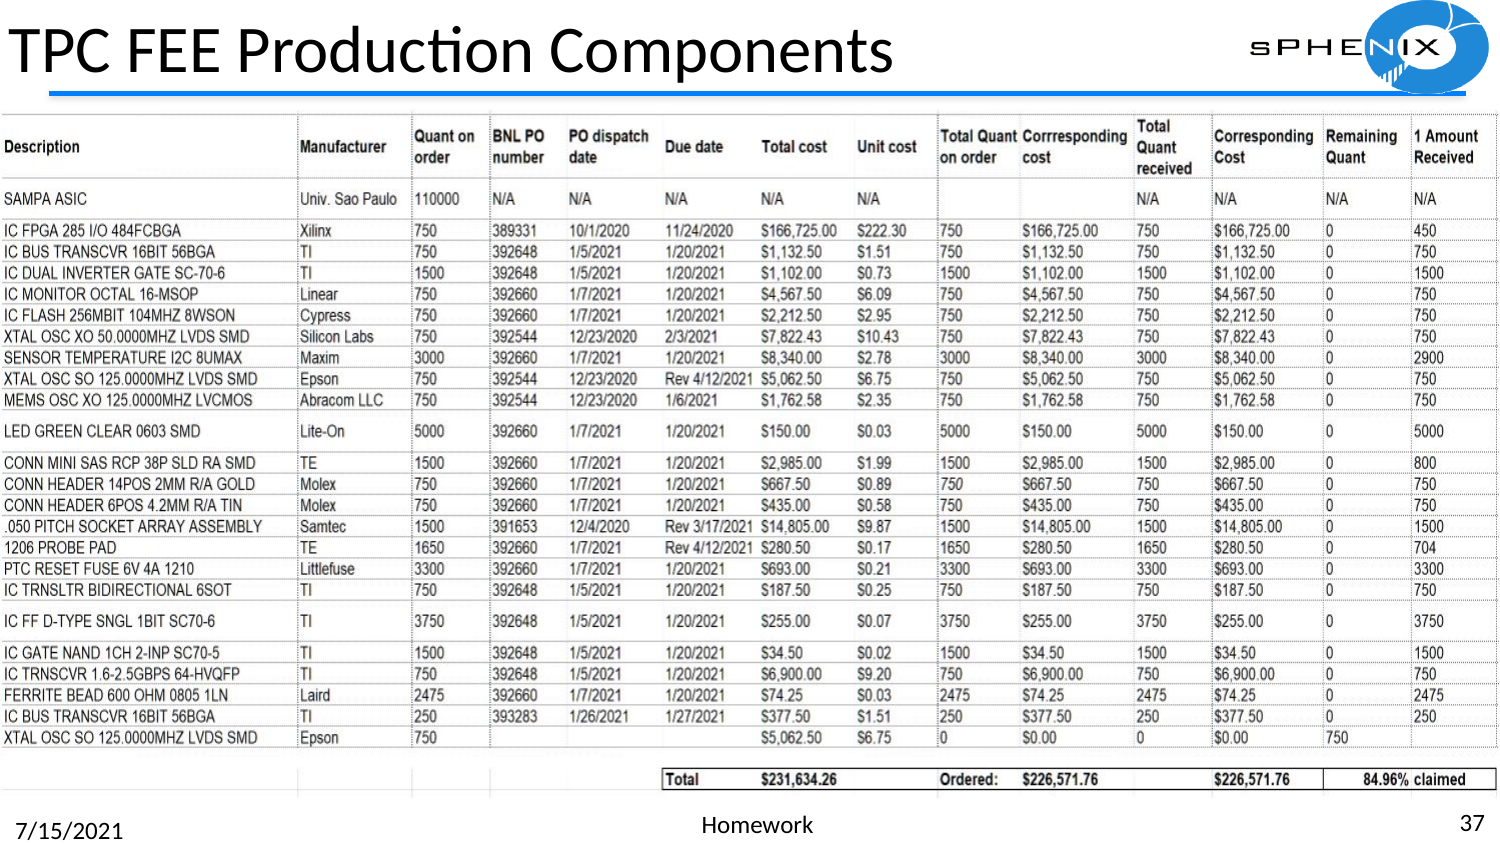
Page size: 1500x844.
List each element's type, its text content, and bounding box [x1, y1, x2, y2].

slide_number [0, 815, 350, 844]
picture [1250, 0, 1489, 94]
picture [0, 109, 1500, 800]
footer Homework [520, 809, 996, 841]
slide_number 37 [1412, 808, 1500, 844]
text_box TPC FEE Production Components [0, 0, 922, 92]
